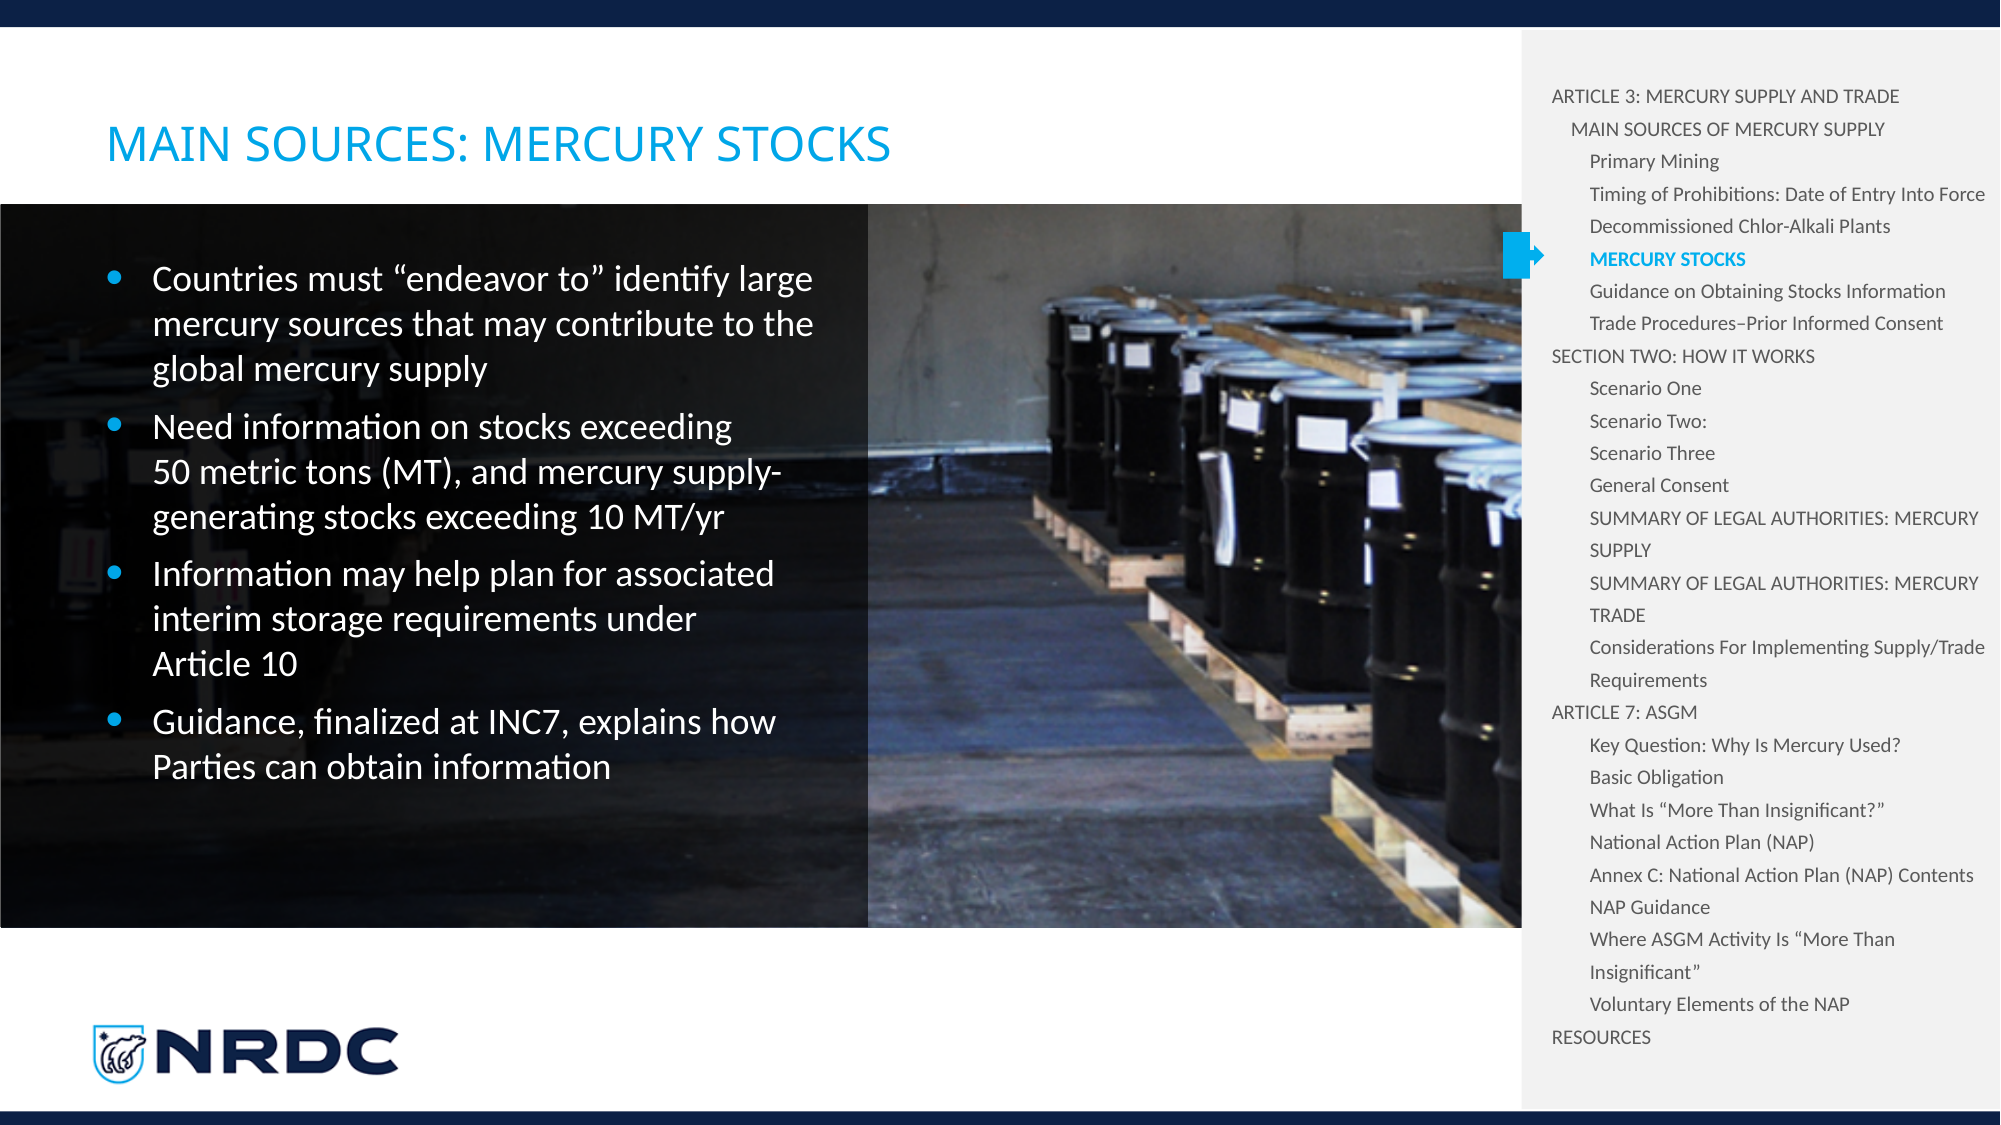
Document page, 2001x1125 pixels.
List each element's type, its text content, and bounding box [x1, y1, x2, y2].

picture [88, 1018, 405, 1088]
text_box ARTICLE 3: MERCURY SUPPLY AND TRADE MAIN SOURCES OF MERCURY SUPPLY Primary Mining Timing of Prohibitions: Date of Entry Into Force Decommissioned Chlor-Alkali Plants MERCURY STOCKS Guidance on Obtaining Stocks Information Trade Procedures–Prior Informed Consent SECTION TWO: HOW IT WORKS Scenario One Scenario Two: Scenario Three General Consent SUMMARY OF LEGAL AUTHORITIES: MERCURY SUPPLY SUMMARY OF LEGAL AUTHORITIES: MERCURY TRADE Considerations For Implementing Supply/Trade Requirements ARTICLE 7: ASGM Key Question: Why Is Mercury Used? Basic Obligation What Is “More Than Insignificant?” National Action Plan (NAP) Annex C: National Action Plan (NAP) Contents NAP Guidance Where ASGM Activity Is “More Than Insignificant” Voluntary Elements of the NAP RESOURCES [1537, 68, 2000, 1056]
text_box [1521, 928, 2000, 1110]
text_box [1521, 30, 2000, 204]
title MAIN SOURCES: MERCURY STOCKS [90, 112, 1504, 204]
picture [1, 204, 1998, 928]
